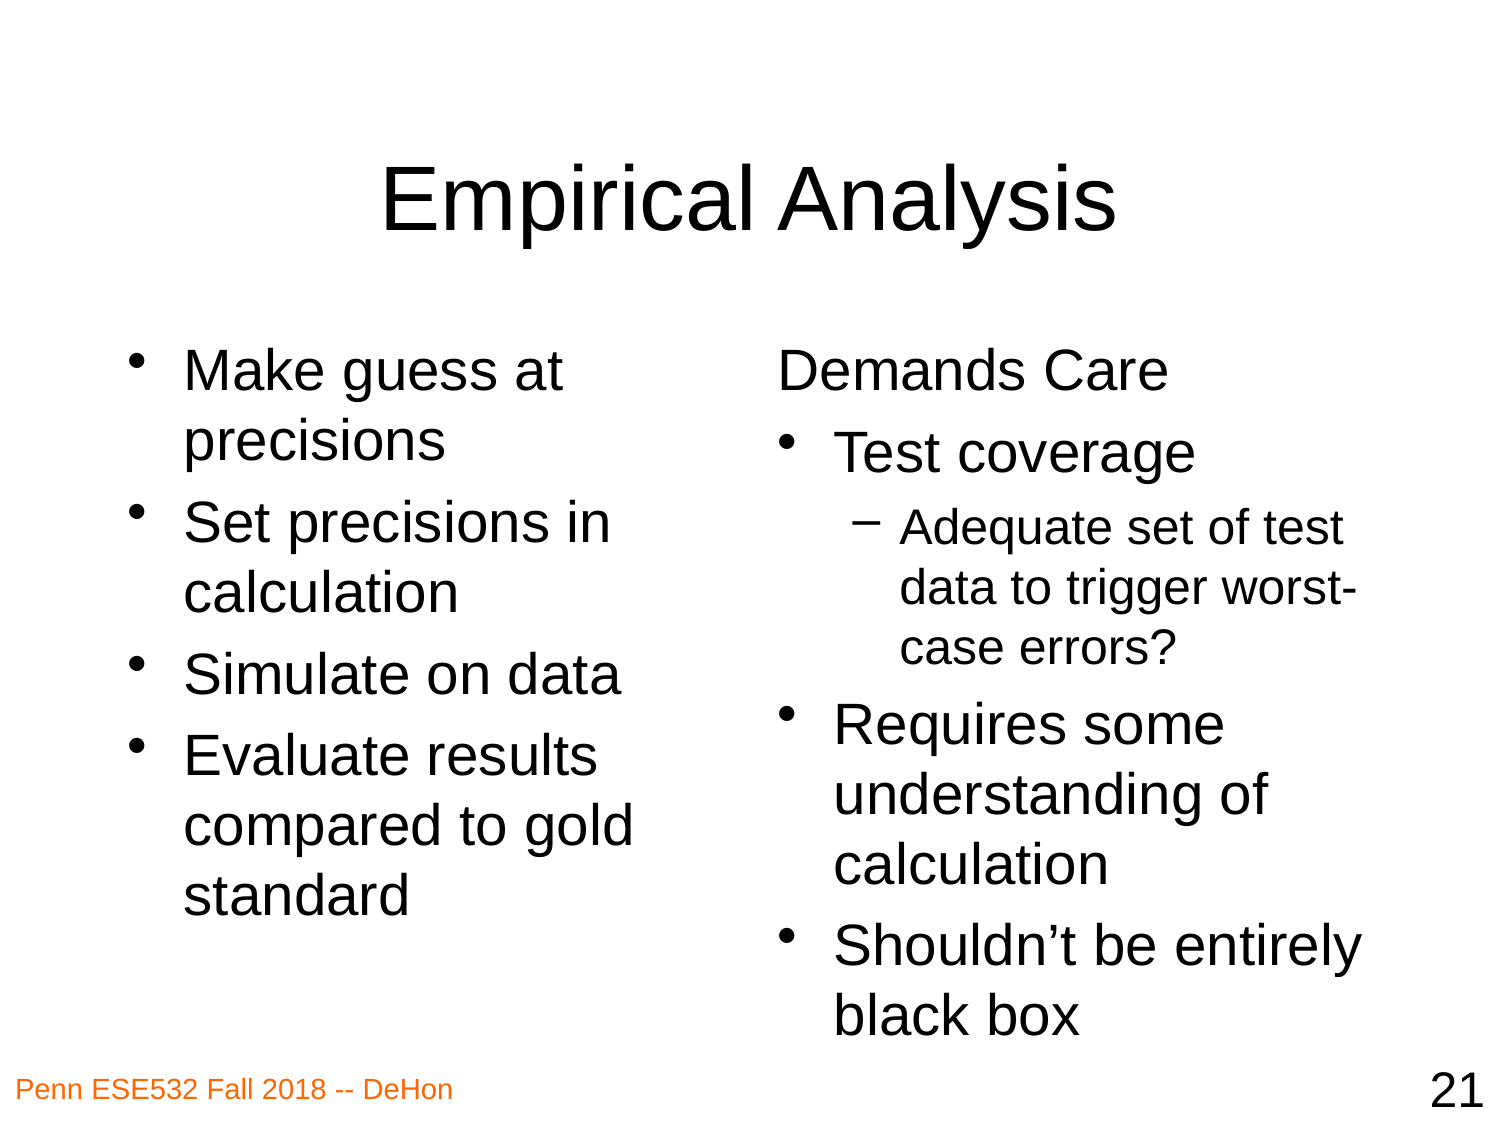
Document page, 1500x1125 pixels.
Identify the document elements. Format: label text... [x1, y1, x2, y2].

slide_number Penn ESE532 Fall 2018 -- DeHon [0, 1062, 576, 1125]
list Make guess at precisions Set precisions in calculation Simulate on data Evaluate results compared to gold standard [112, 324, 738, 1001]
list Demands Care Test coverage Adequate set of test data to trigger worst-case errors? Requires some understanding of calculation Shouldn’t be entirely black box [762, 324, 1388, 1001]
title Empirical Analysis [112, 99, 1388, 288]
slide_number 21 [1187, 1049, 1500, 1125]
